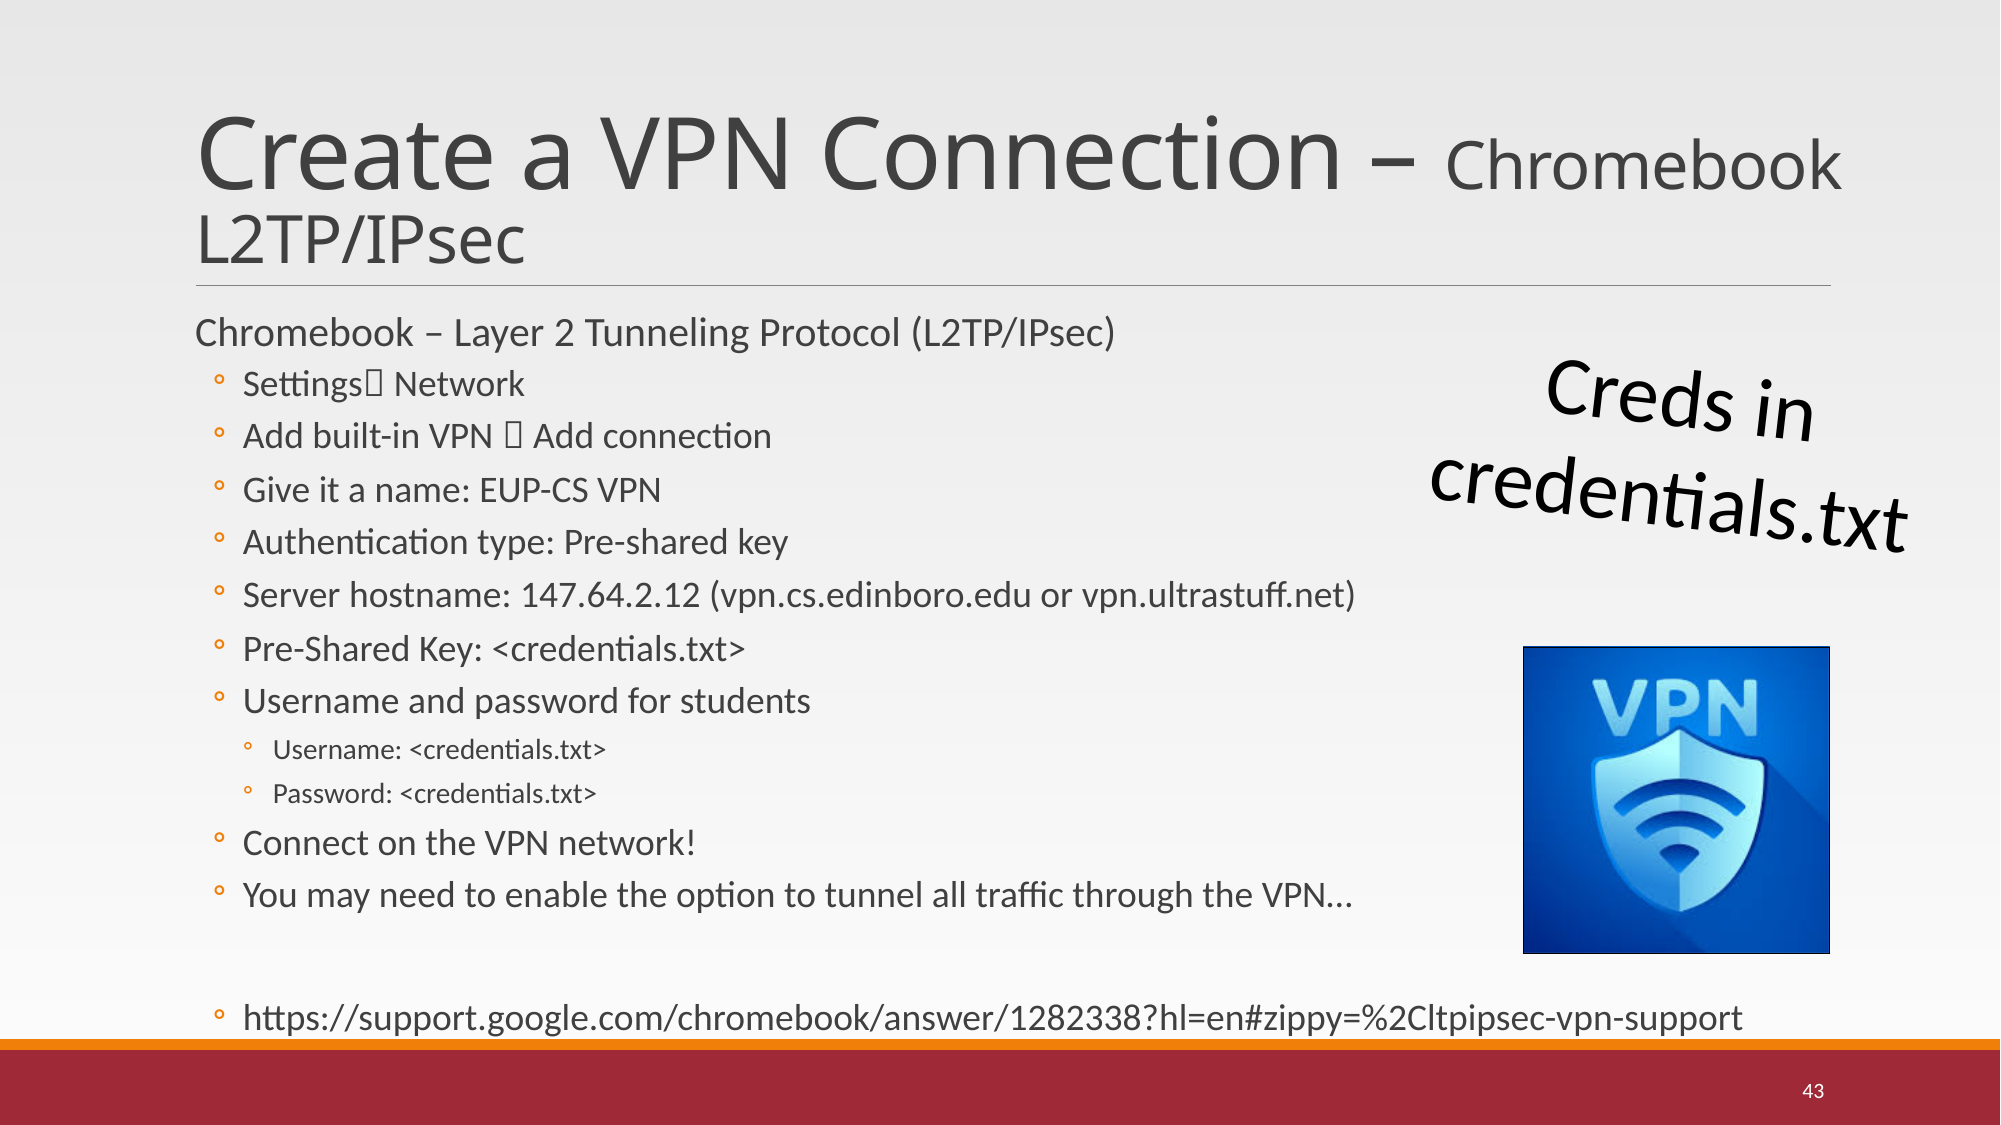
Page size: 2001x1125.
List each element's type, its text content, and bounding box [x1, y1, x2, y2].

slide_number 43 [1624, 1059, 1840, 1120]
title Create a VPN Connection – Chromebook L2TP/IPsec [180, 47, 1949, 285]
text_box Creds in credentials.txt [1371, 302, 1983, 585]
picture [1523, 646, 1831, 954]
list Chromebook – Layer 2 Tunneling Protocol (L2TP/IPsec) Settings Network Add built-in VPN  Add connection Give it a name: EUP-CS VPN Authentication type: Pre-shared key Server hostname: 147.64.2.12 (vpn.cs.edinboro.edu or vpn.ultrastuff.net) Pre-Shared Key: <credentials.txt> Username and password for students Username: <credentials.txt> Password: <credentials.txt> Connect on the VPN network! You may need to enable the option to tunnel all traffic through the VPN… https://support.google.com/chromebook/answer/1282338?hl=en#zippy=%2Cltpipsec-vpn-support [180, 302, 1830, 1060]
